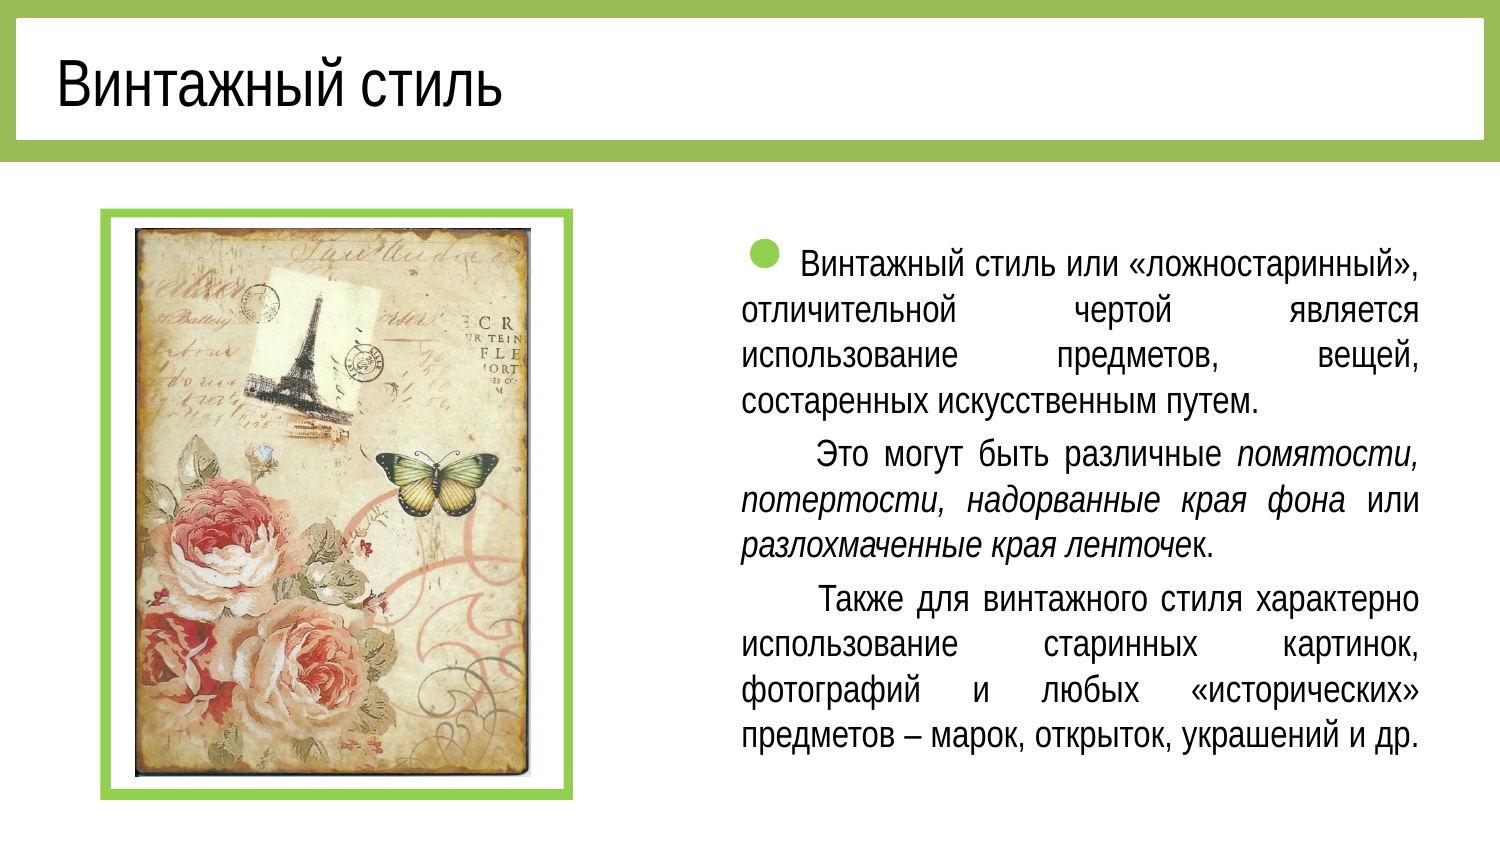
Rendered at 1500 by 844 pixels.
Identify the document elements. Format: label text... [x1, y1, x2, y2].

text_box [747, 236, 782, 271]
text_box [0, 0, 1500, 163]
picture [135, 228, 531, 777]
list Винтажный стиль или «ложностаринный», отличительной чертой является использование предметов, вещей, состаренных искусственным путем. Это могут быть различные помятости, потертости, надорванные края фона или разлохмаченные края ленточек. Также для винтажного стиля характерно использование старинных картинок, фотографий и любых «исторических» предметов – марок, открыток, украшений и др. [726, 231, 1436, 788]
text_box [100, 208, 574, 801]
